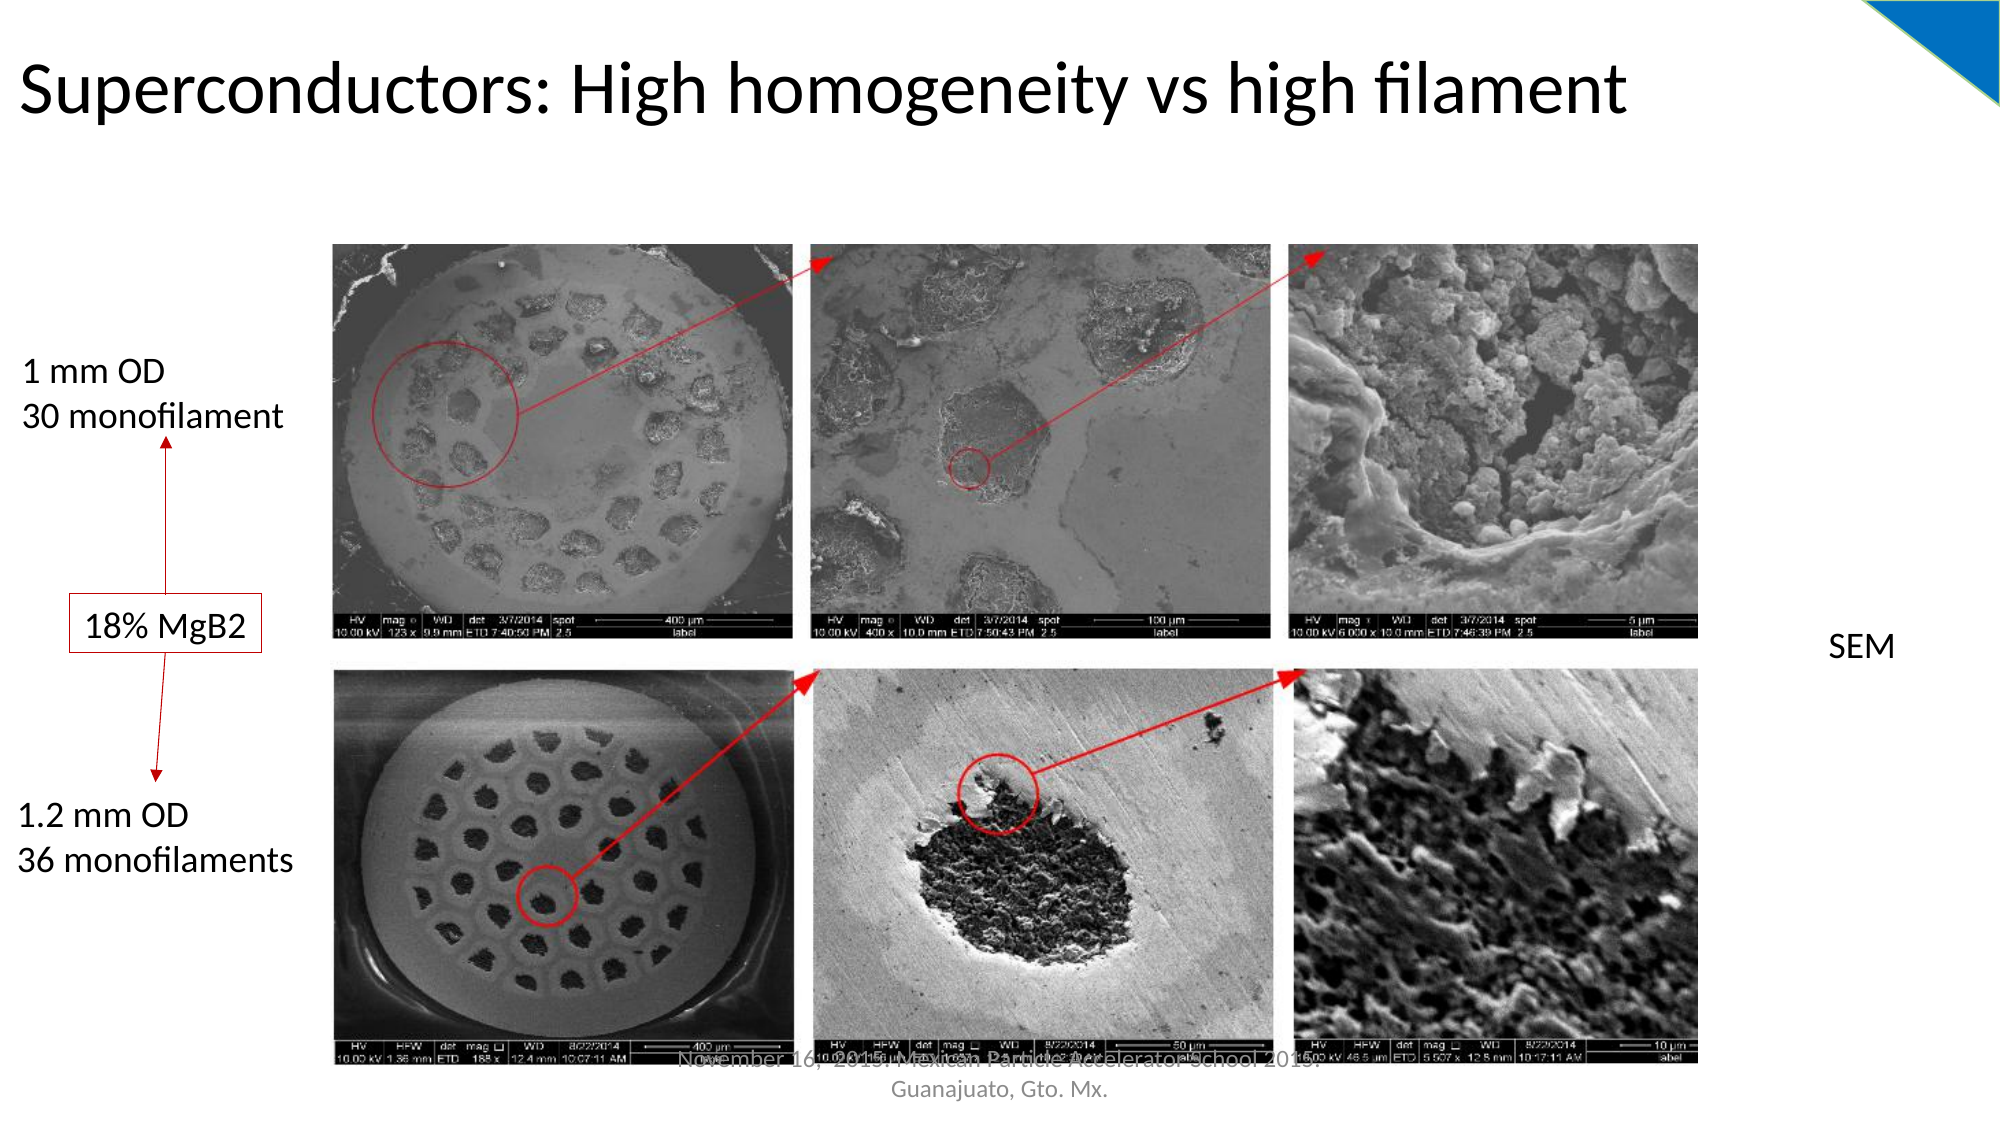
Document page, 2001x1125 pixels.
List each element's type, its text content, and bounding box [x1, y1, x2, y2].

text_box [155, 653, 166, 783]
text_box 1.2 mm OD 36 monofilaments [2, 782, 309, 887]
text_box SEM [1813, 613, 1912, 674]
text_box 18% MgB2 [69, 593, 262, 653]
text_box [1861, 0, 2000, 108]
footer November 16, 2015. Mexican Particle Accelerator School 2015. Guanajuato, Gto. Mx. [662, 1073, 1338, 1103]
text_box 1 mm OD 30 monofilament [6, 338, 300, 443]
picture [330, 244, 1698, 1073]
text_box Superconductors: High homogeneity vs high filament [5, 31, 2000, 136]
